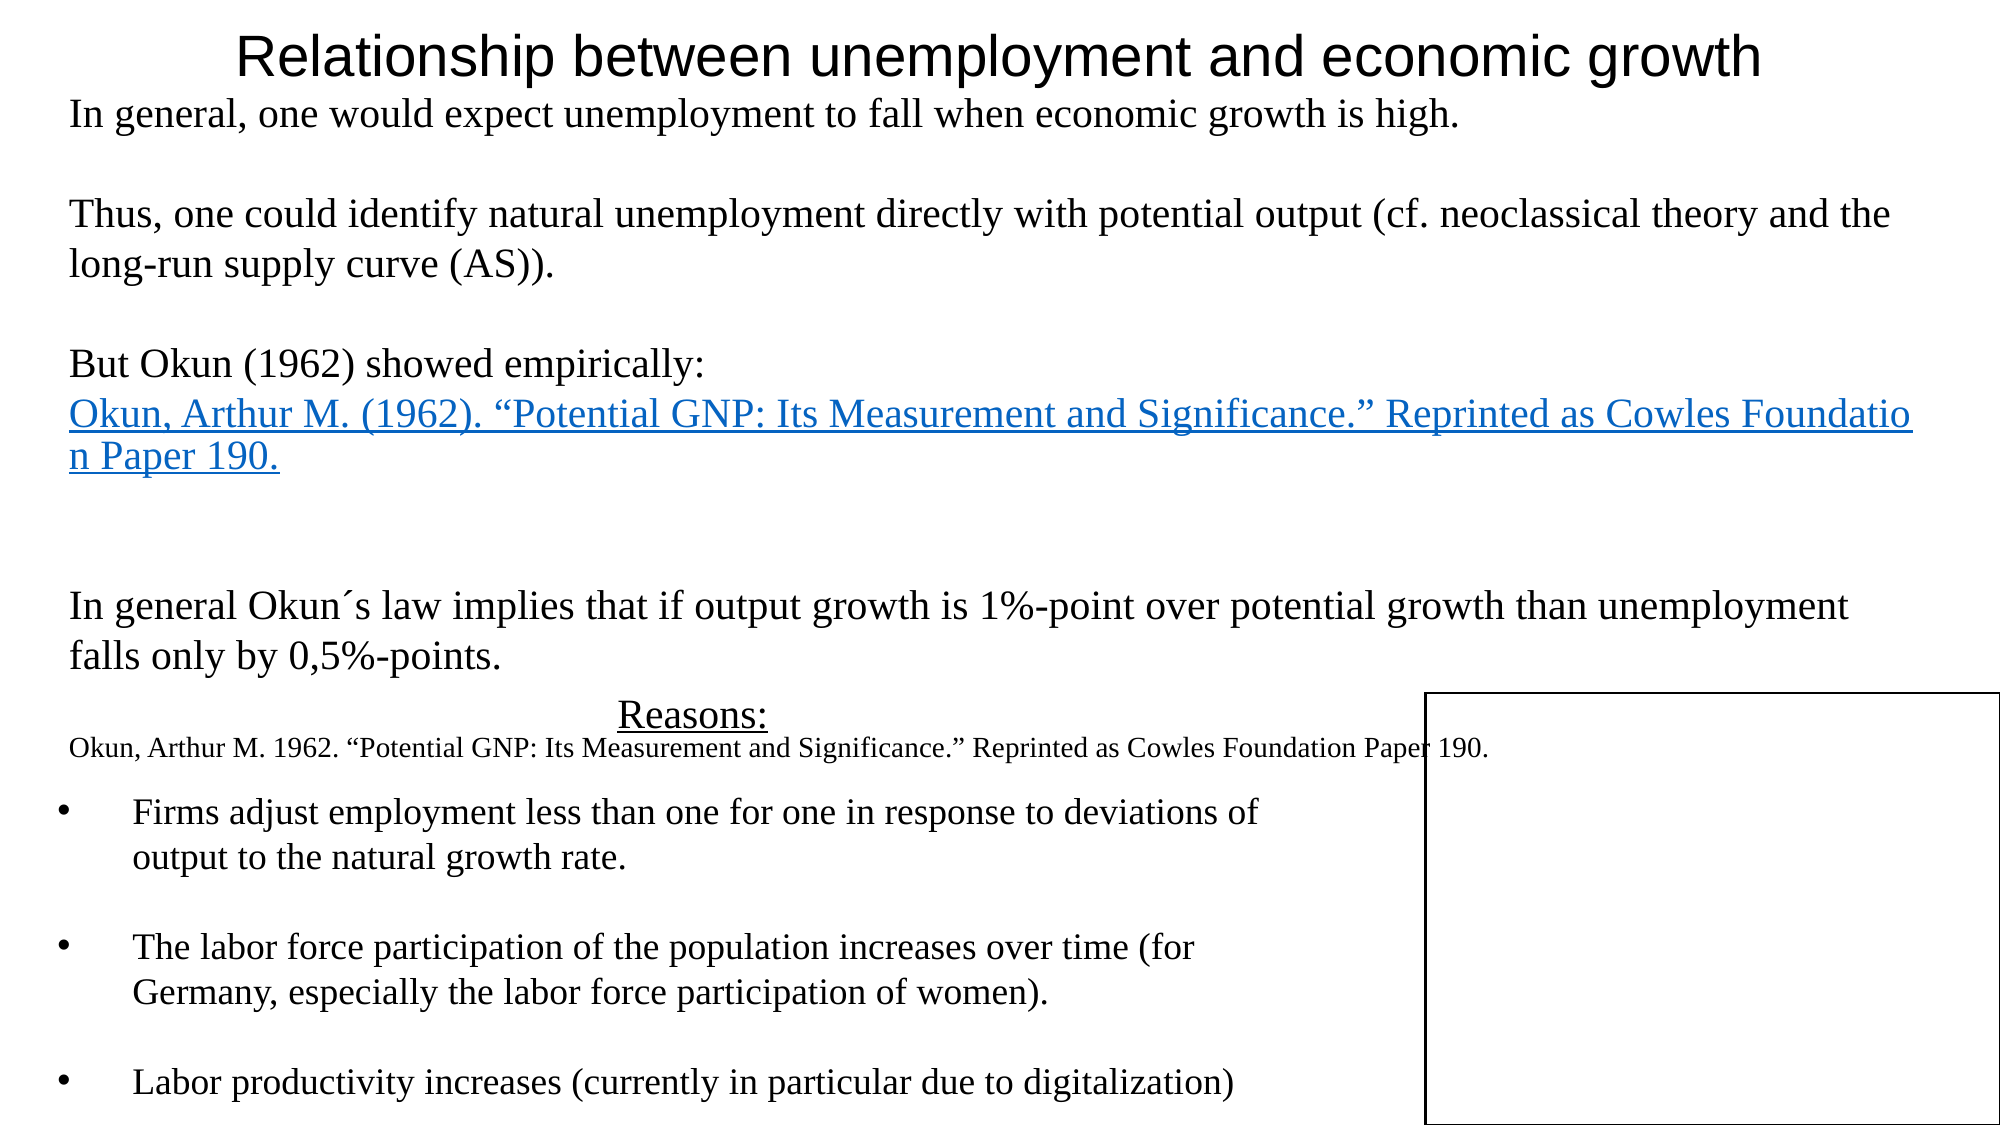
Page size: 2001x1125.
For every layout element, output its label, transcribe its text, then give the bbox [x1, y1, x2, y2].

text_box Reasons: Firms adjust employment less than one for one in response to deviations of output to the natural growth rate. The labor force participation of the population increases over time (for Germany, especially the labor force participation of women). Labor productivity increases (currently in particular due to digitalization) [42, 679, 1344, 1110]
text_box Relationship between unemployment and economic growth [0, 11, 2000, 117]
text_box In general, one would expect unemployment to fall when economic growth is high. Thus, one could identify natural unemployment directly with potential output (cf. neoclassical theory and the long-run supply curve (AS)). But Okun (1962) showed empirically: Okun, Arthur M. (1962). “Potential GNP: Its Measurement and Significance.” Reprinted as Cowles Foundation Paper 190. In general Okun´s law implies that if output growth is 1%-point over potential growth than unemployment falls only by 0,5%-points. Okun, Arthur M. 1962. “Potential GNP: Its Measurement and Significance.” Reprinted as Cowles Foundation Paper 190. [54, 78, 1946, 659]
text_box [1424, 692, 2000, 1125]
